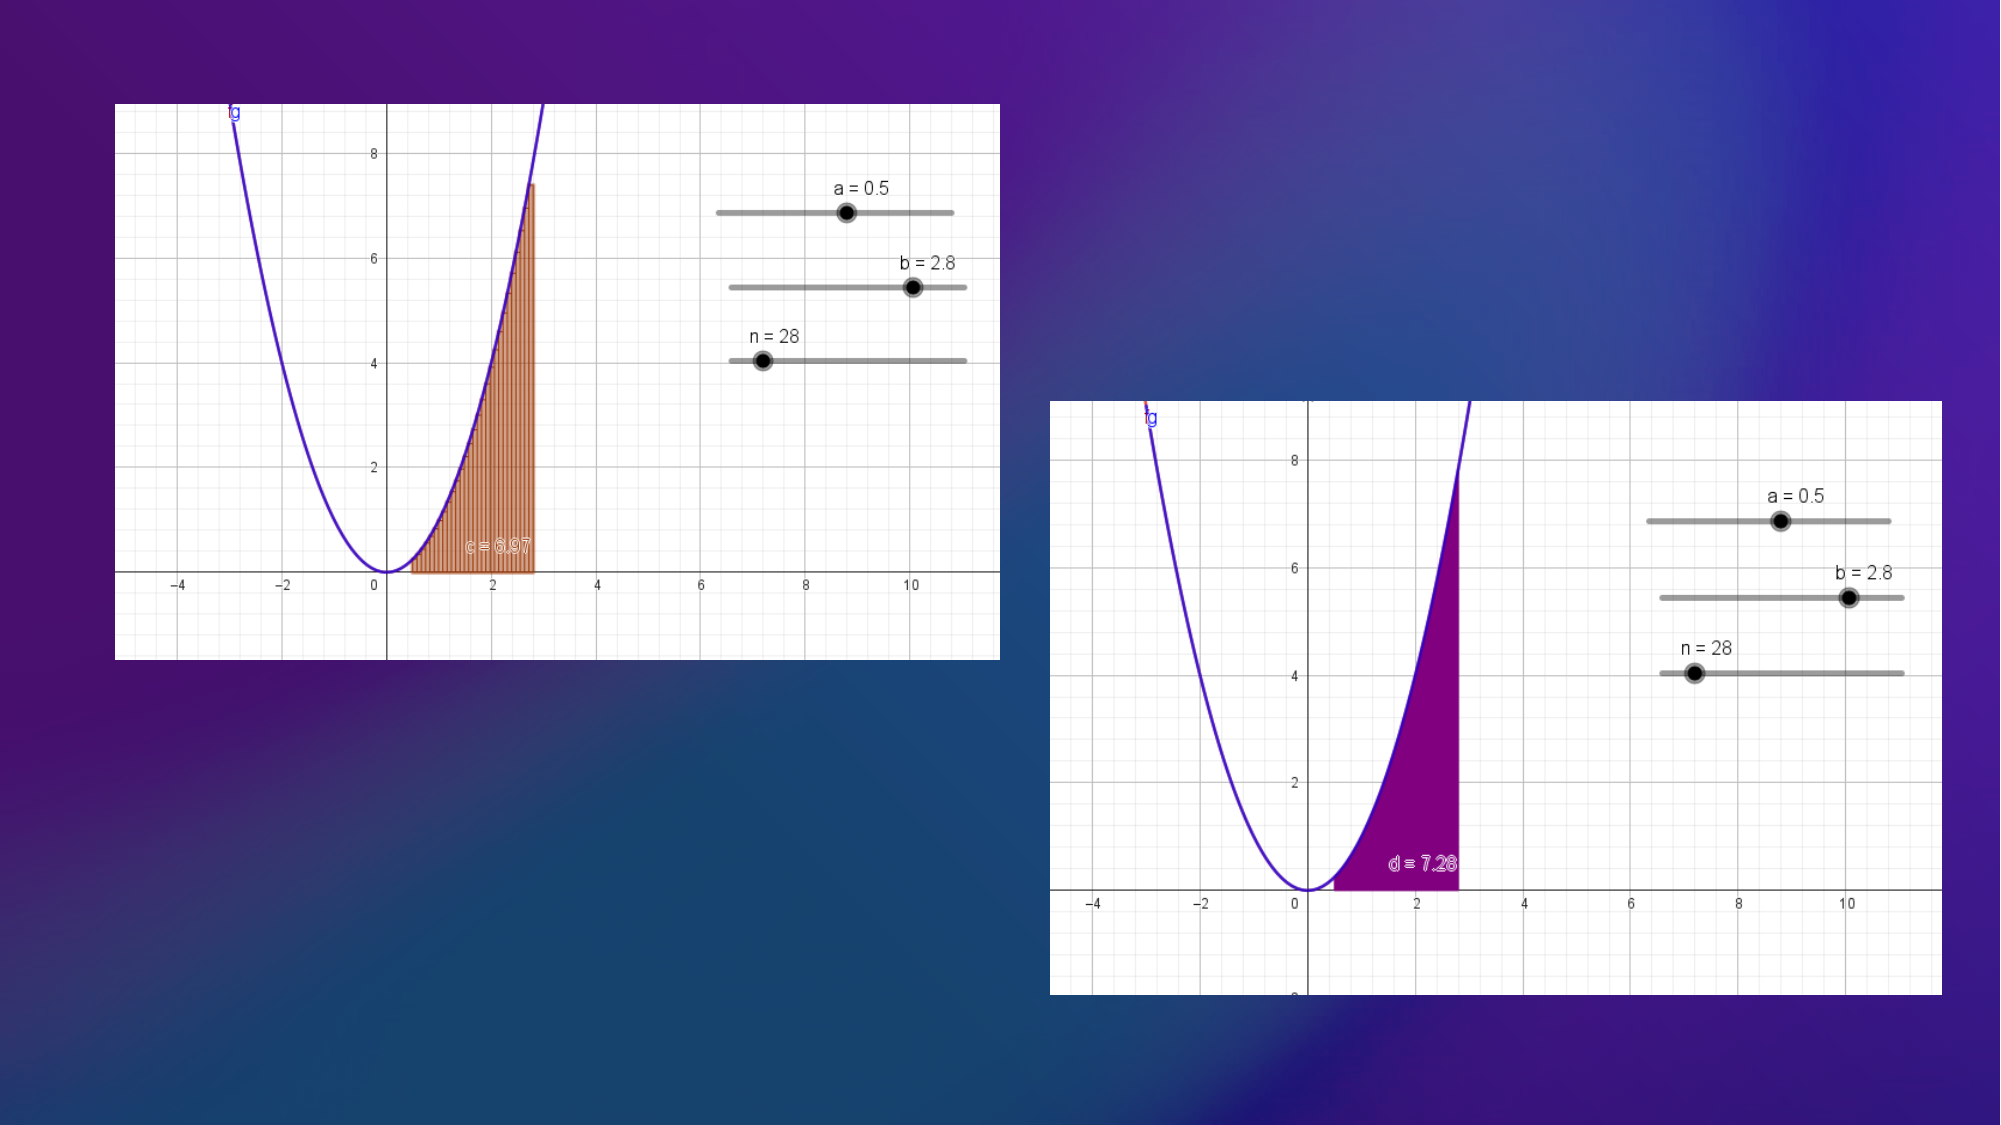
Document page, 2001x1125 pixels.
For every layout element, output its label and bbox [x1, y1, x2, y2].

picture [115, 104, 1000, 660]
picture [1050, 401, 1942, 995]
